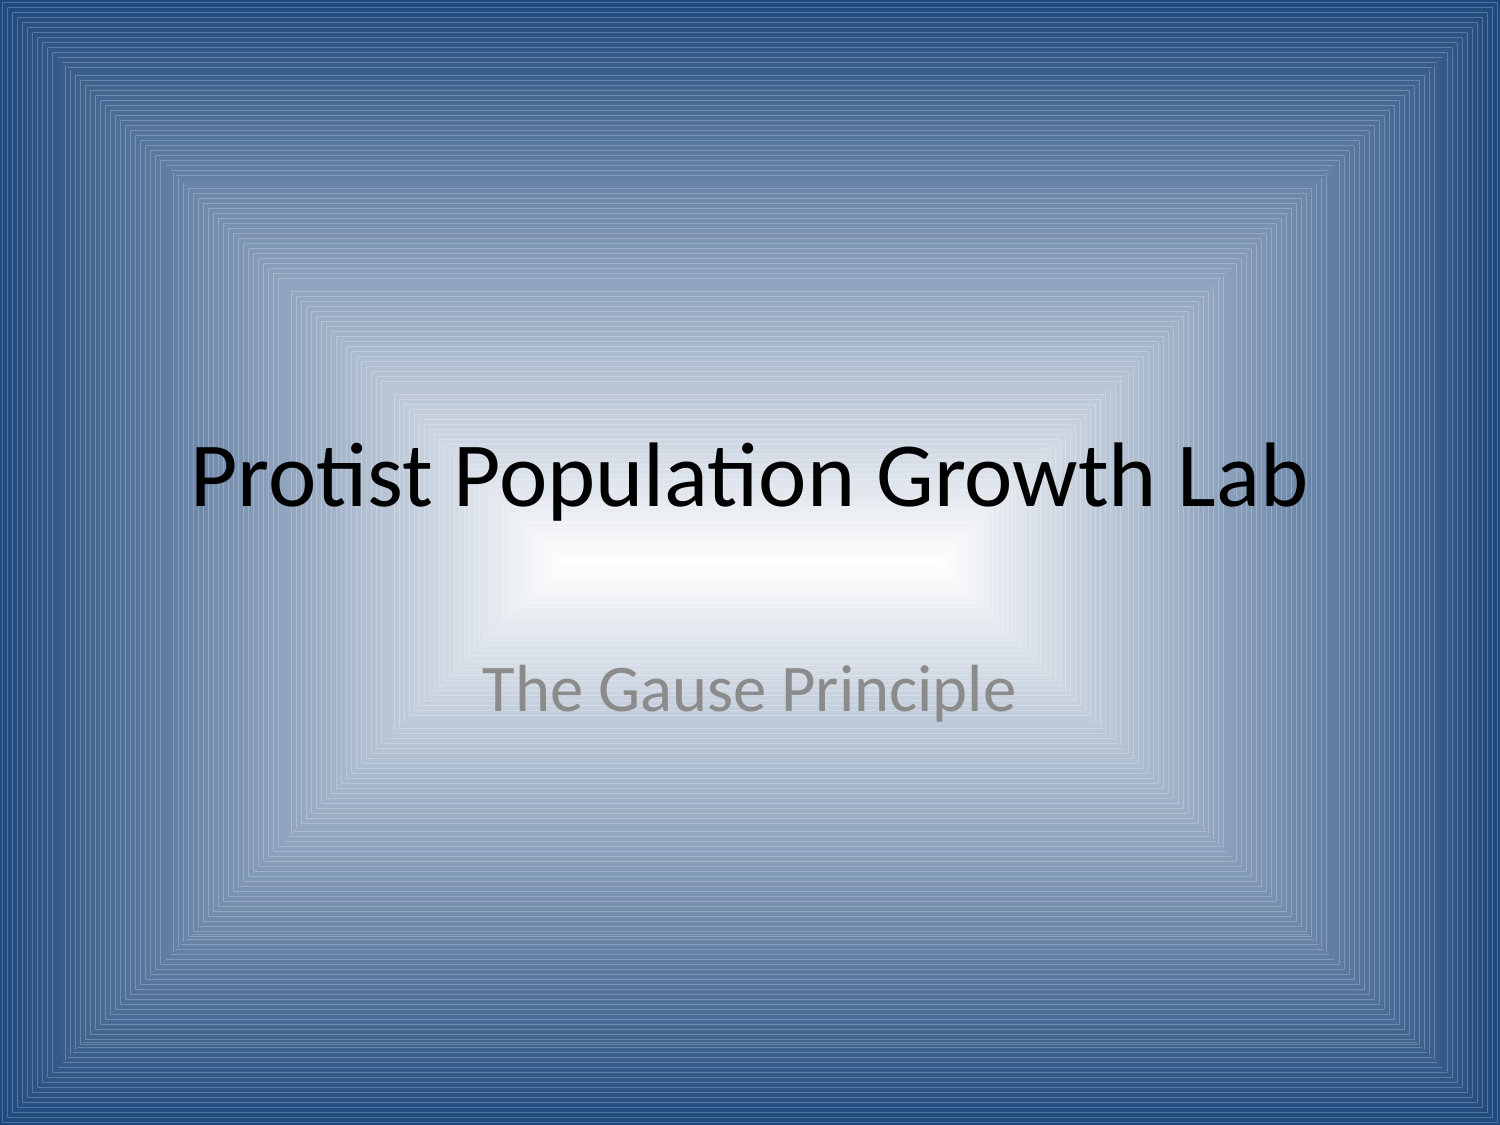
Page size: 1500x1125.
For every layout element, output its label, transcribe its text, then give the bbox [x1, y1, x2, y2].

title Protist Population Growth Lab [112, 349, 1388, 591]
subtitle The Gause Principle [225, 637, 1275, 925]
